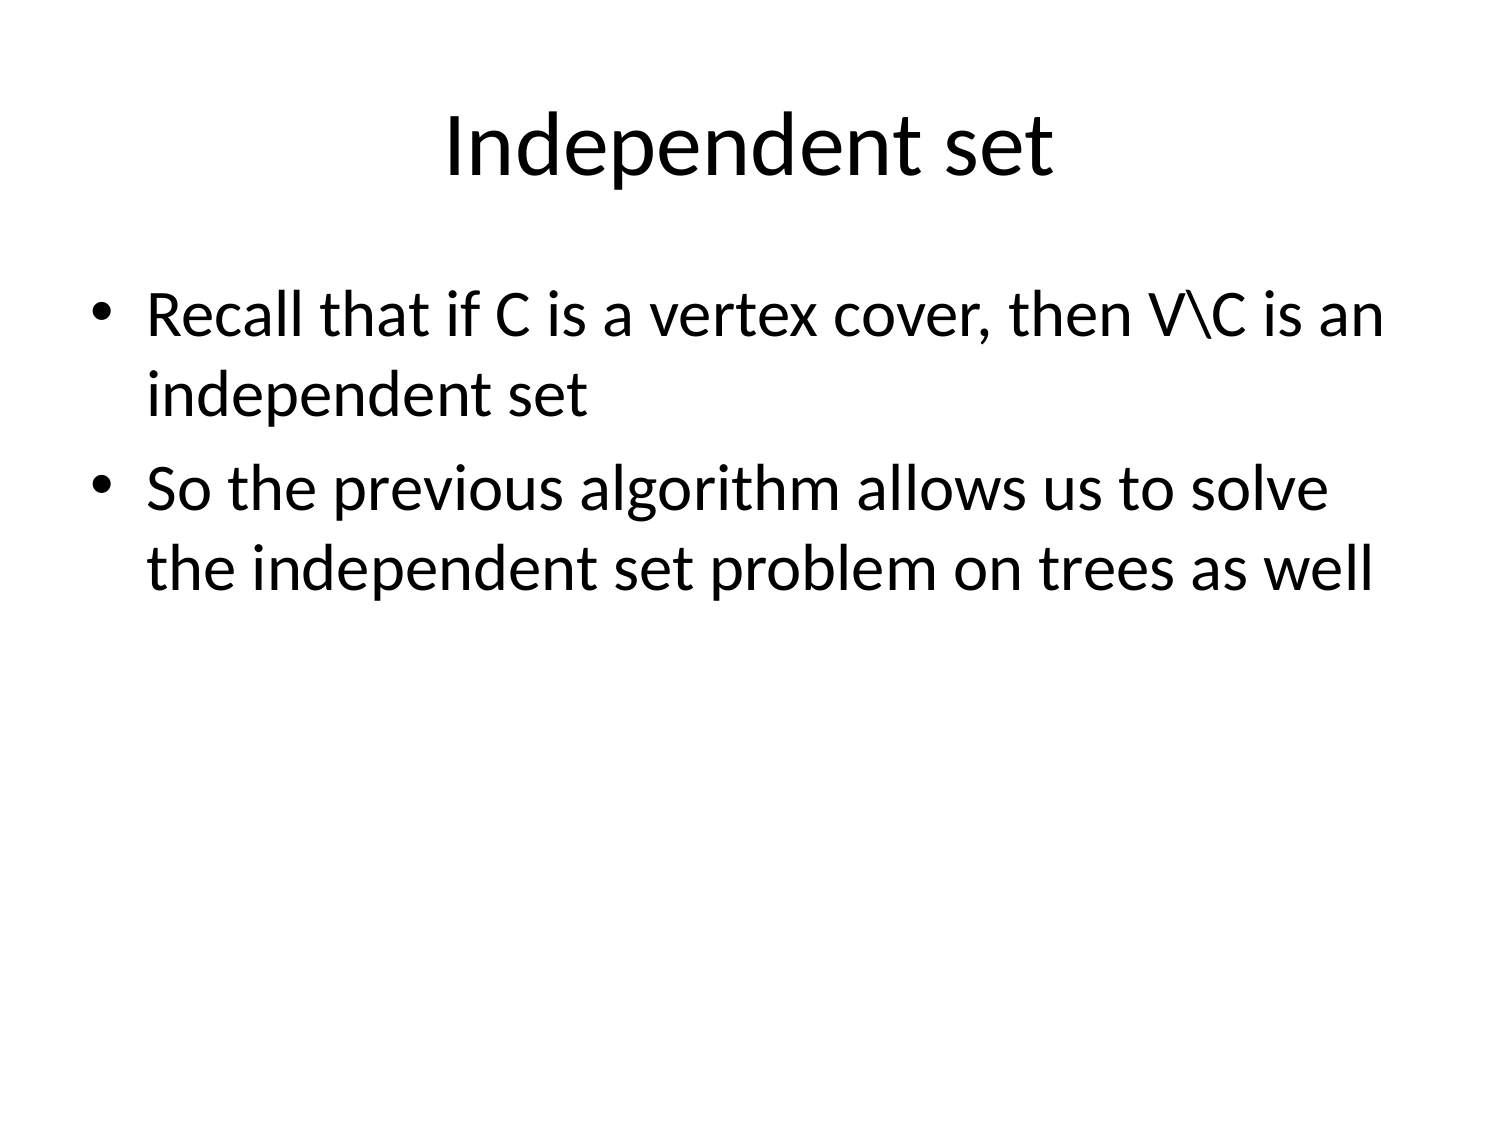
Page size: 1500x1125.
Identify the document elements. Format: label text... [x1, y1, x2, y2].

title Independent set [75, 45, 1425, 233]
list Recall that if C is a vertex cover, then V\C is an independent set So the previous algorithm allows us to solve the independent set problem on trees as well [75, 262, 1425, 1005]
